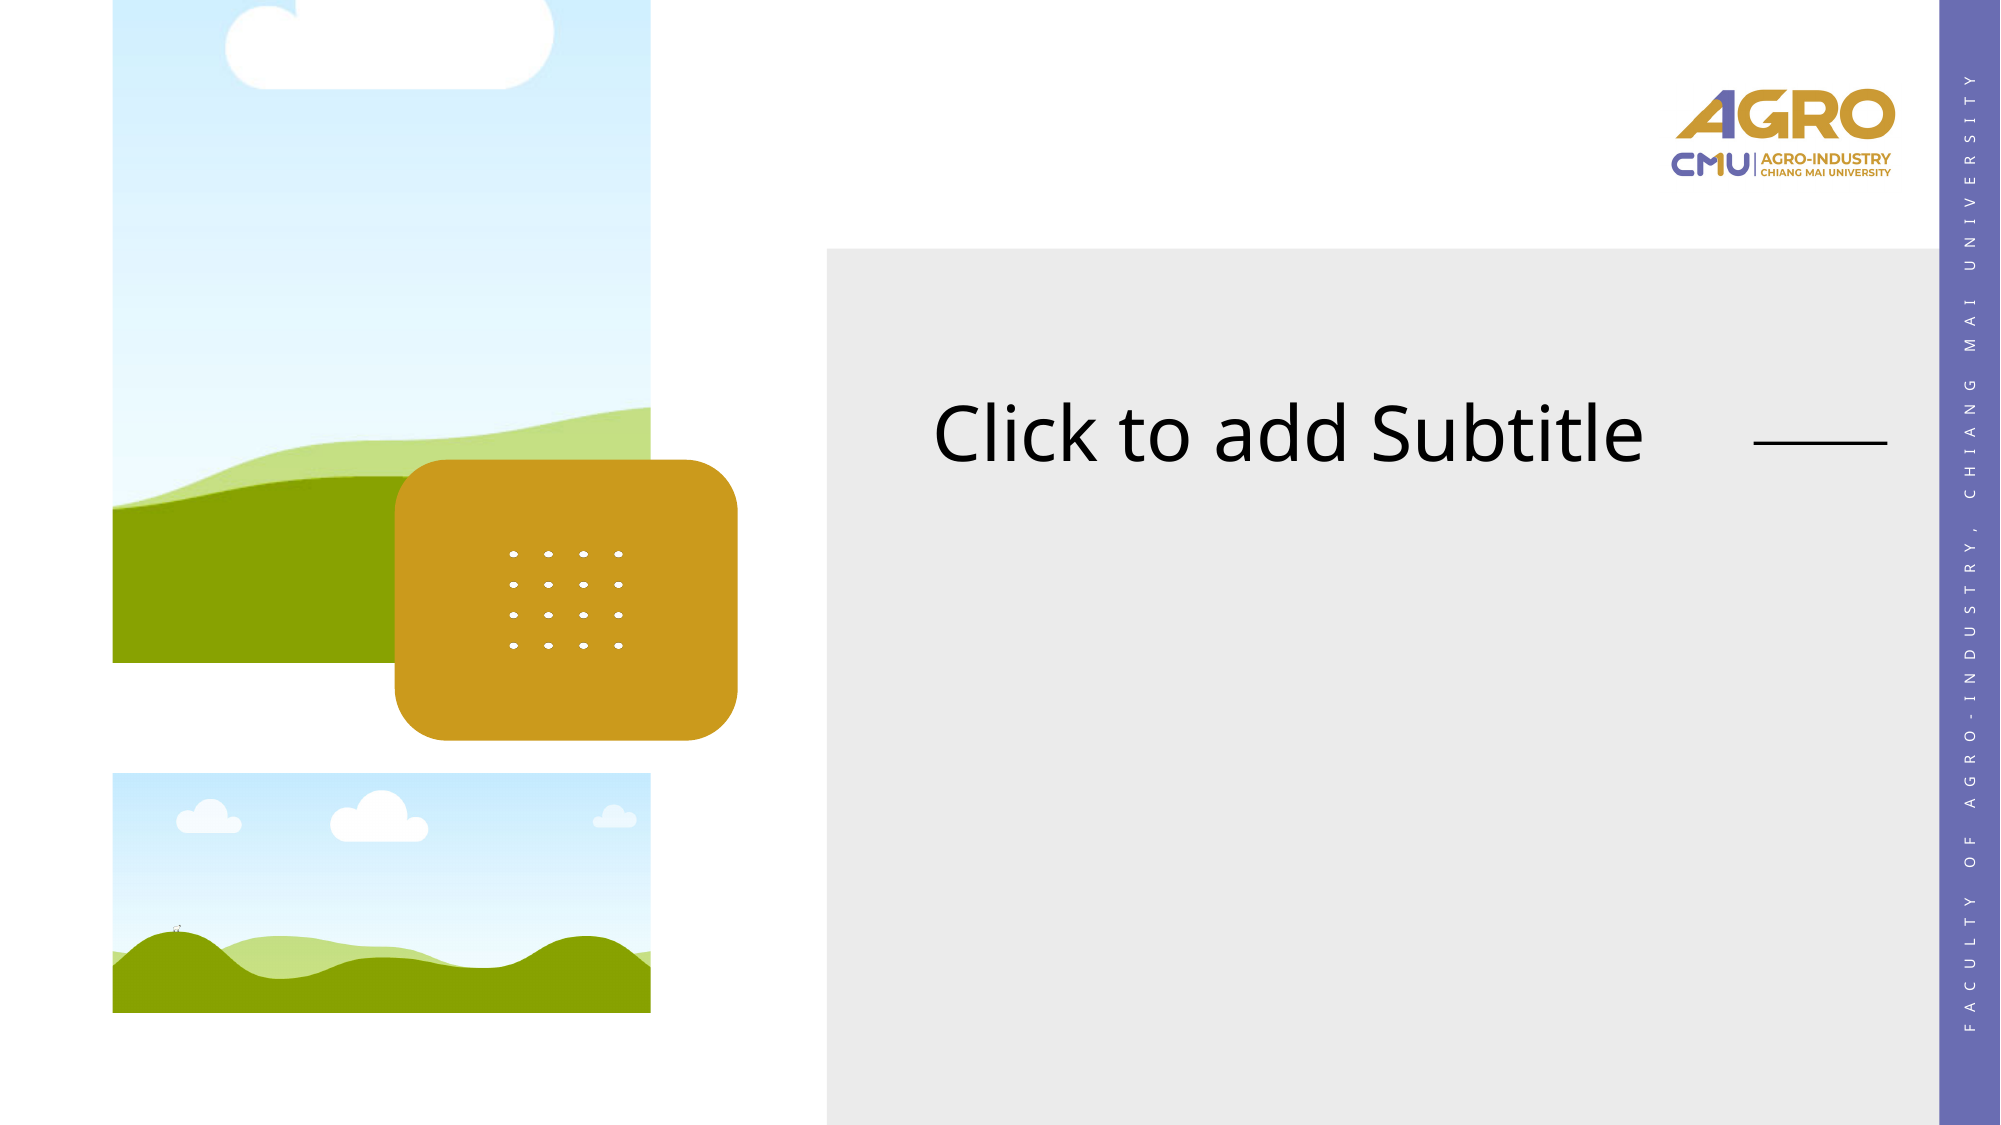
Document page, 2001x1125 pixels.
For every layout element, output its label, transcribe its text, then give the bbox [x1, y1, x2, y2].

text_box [394, 459, 738, 741]
text_box FACULTY OF AGRO-INDUSTRY, CHIANG MAI UNIVERSITY [1953, 61, 1986, 1064]
text_box [1937, 0, 2000, 1125]
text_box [112, 0, 651, 664]
text_box Click to add Subtitle [933, 407, 1839, 547]
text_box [112, 772, 651, 1013]
text_box [1659, 83, 1902, 193]
text_box [825, 247, 1937, 1125]
